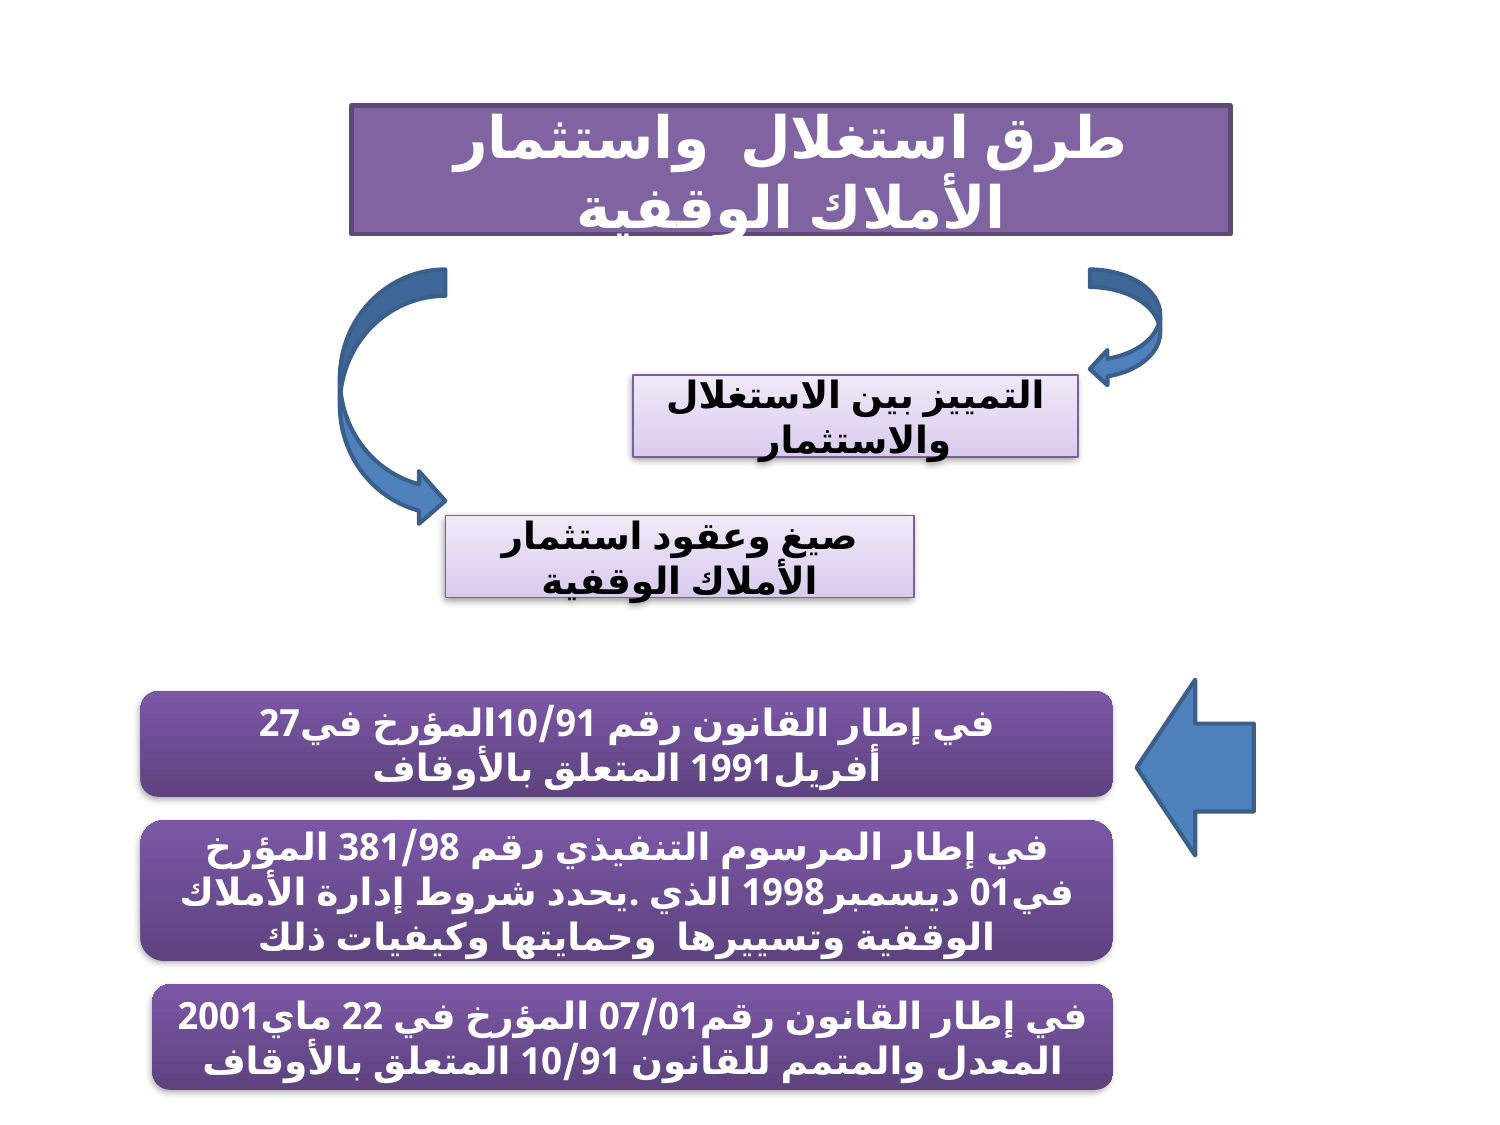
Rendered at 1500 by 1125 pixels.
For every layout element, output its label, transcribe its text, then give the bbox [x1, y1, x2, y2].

text_box في إطار المرسوم التنفيذي رقم 381/98 المؤرخ في01 ديسمبر1998 الذي .يحدد شروط إدارة الأملاك الوقفية وتسييرها وحمايتها وكيفيات ذلك [140, 820, 1114, 961]
text_box صيغ وعقود استثمار الأملاك الوقفية [445, 515, 915, 598]
text_box طرق استغلال واستثمار الأملاك الوقفية [349, 103, 1233, 236]
text_box [337, 267, 448, 526]
text_box [1087, 267, 1163, 388]
text_box [1134, 677, 1256, 858]
text_box في إطار القانون رقم07/01 المؤرخ في 22 ماي2001 المعدل والمتمم للقانون 10/91 المتعلق بالأوقاف [152, 984, 1114, 1090]
text_box في إطار القانون رقم 10/91المؤرخ في27 أفريل1991 المتعلق بالأوقاف [140, 691, 1114, 797]
text_box التمييز بين الاستغلال والاستثمار [632, 374, 1079, 458]
